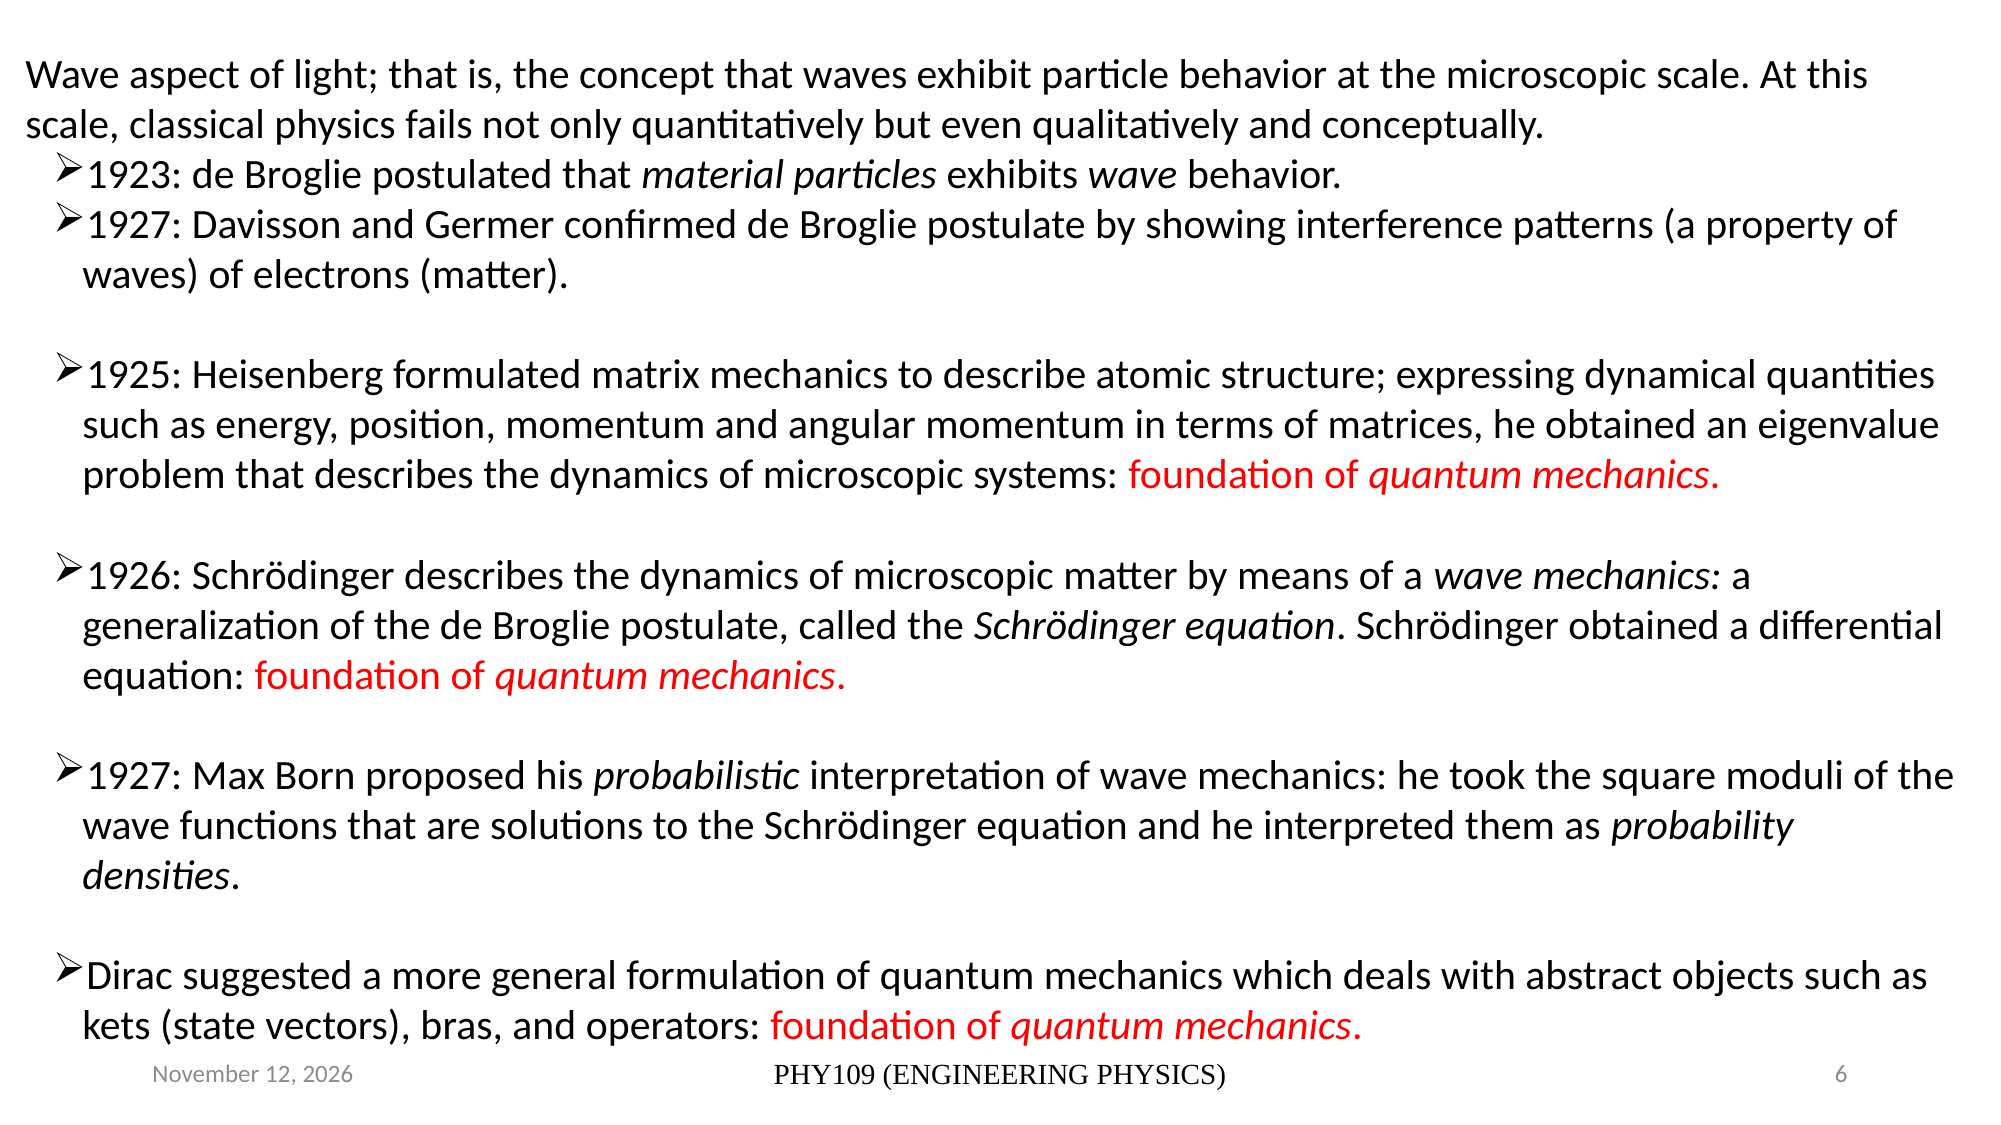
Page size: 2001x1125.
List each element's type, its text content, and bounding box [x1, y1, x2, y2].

slide_number 6 [1412, 1042, 1863, 1103]
footer PHY109 (ENGINEERING PHYSICS) [662, 1042, 1338, 1103]
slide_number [137, 1042, 588, 1103]
text_box Wave aspect of light; that is, the concept that waves exhibit particle behavior at the microscopic scale. At this scale, classical physics fails not only quantitatively but even qualitatively and conceptually. 1923: de Broglie postulated that material particles exhibits wave behavior. 1927: Davisson and Germer confirmed de Broglie postulate by showing interference patterns (a property of waves) of electrons (matter). 1925: Heisenberg formulated matrix mechanics to describe atomic structure; expressing dynamical quantities such as energy, position, momentum and angular momentum in terms of matrices, he obtained an eigenvalue problem that describes the dynamics of microscopic systems: foundation of quantum mechanics. 1926: Schrödinger describes the dynamics of microscopic matter by means of a wave mechanics: a generalization of the de Broglie postulate, called the Schrödinger equation. Schrödinger obtained a differential equation: foundation of quantum mechanics. 1927: Max Born proposed his probabilistic interpretation of wave mechanics: he took the square moduli of the wave functions that are solutions to the Schrödinger equation and he interpreted them as probability densities. Dirac suggested a more general formulation of quantum mechanics which deals with abstract objects such as kets (state vectors), bras, and operators: foundation of quantum mechanics. [10, 39, 1972, 1055]
